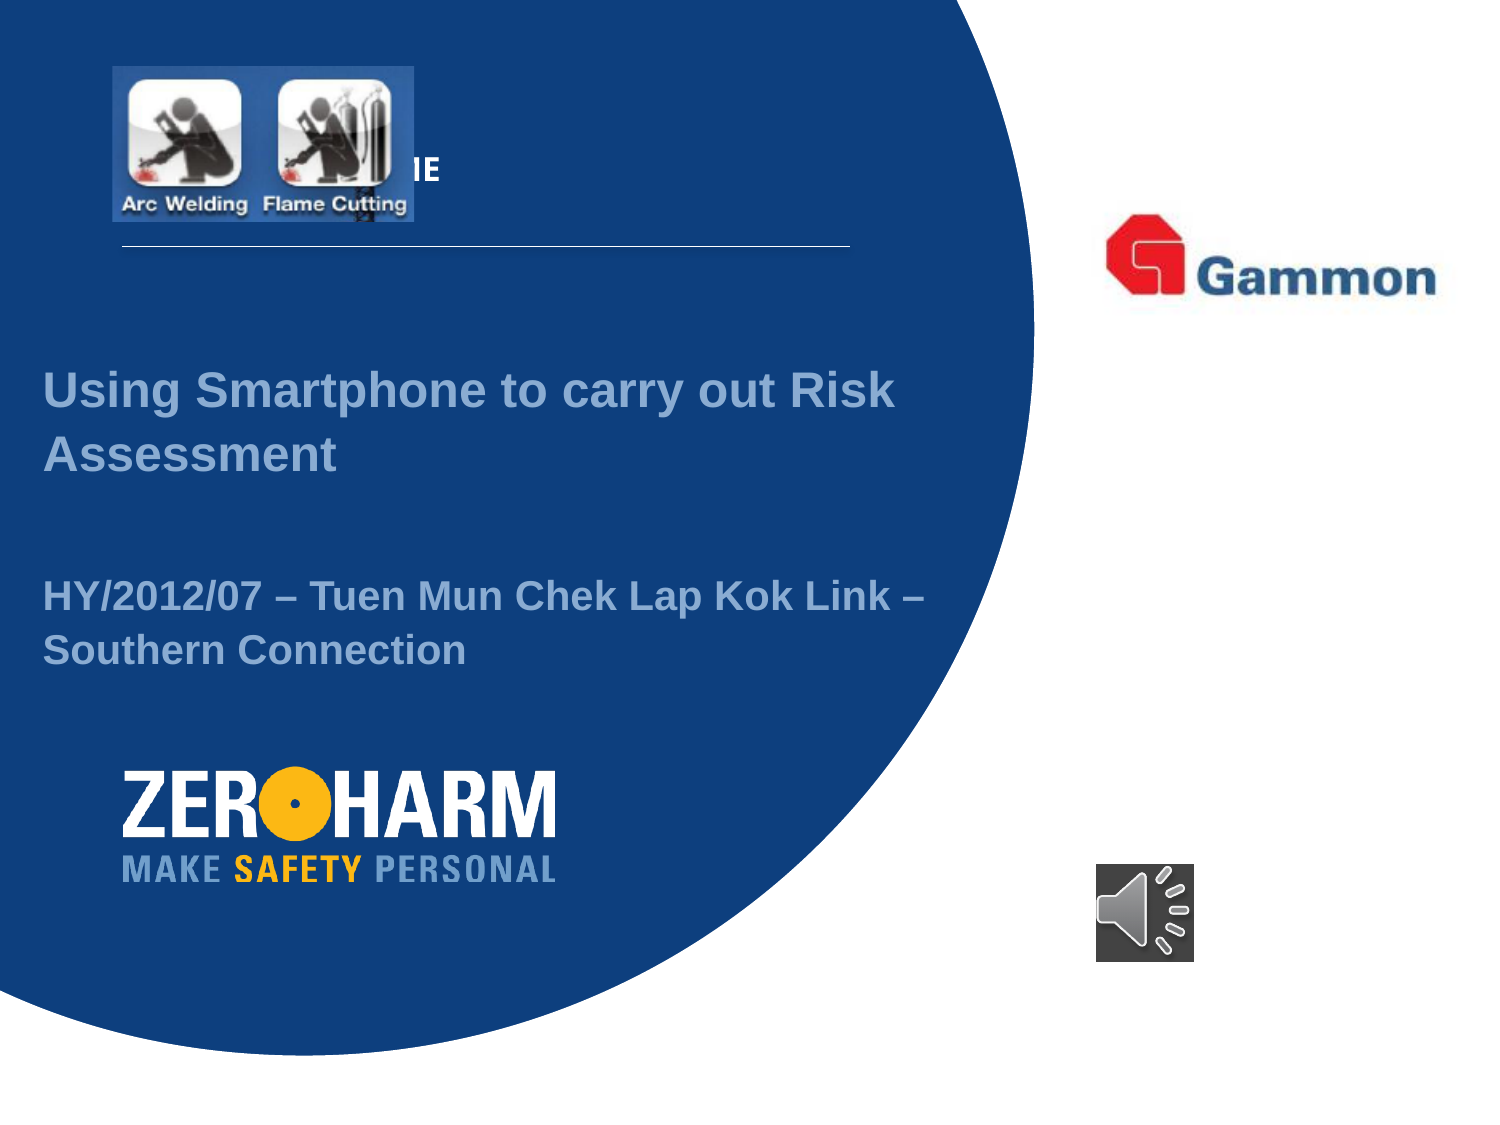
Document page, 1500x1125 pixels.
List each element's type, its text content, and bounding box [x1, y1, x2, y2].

subtitle Using Smartphone to carry out Risk Assessment HY/2012/07 – Tuen Mun Chek Lap Kok Link – Southern Connection [42, 344, 951, 792]
picture [1080, 188, 1462, 322]
picture [1095, 862, 1196, 964]
picture [111, 66, 415, 222]
title [42, 268, 990, 430]
